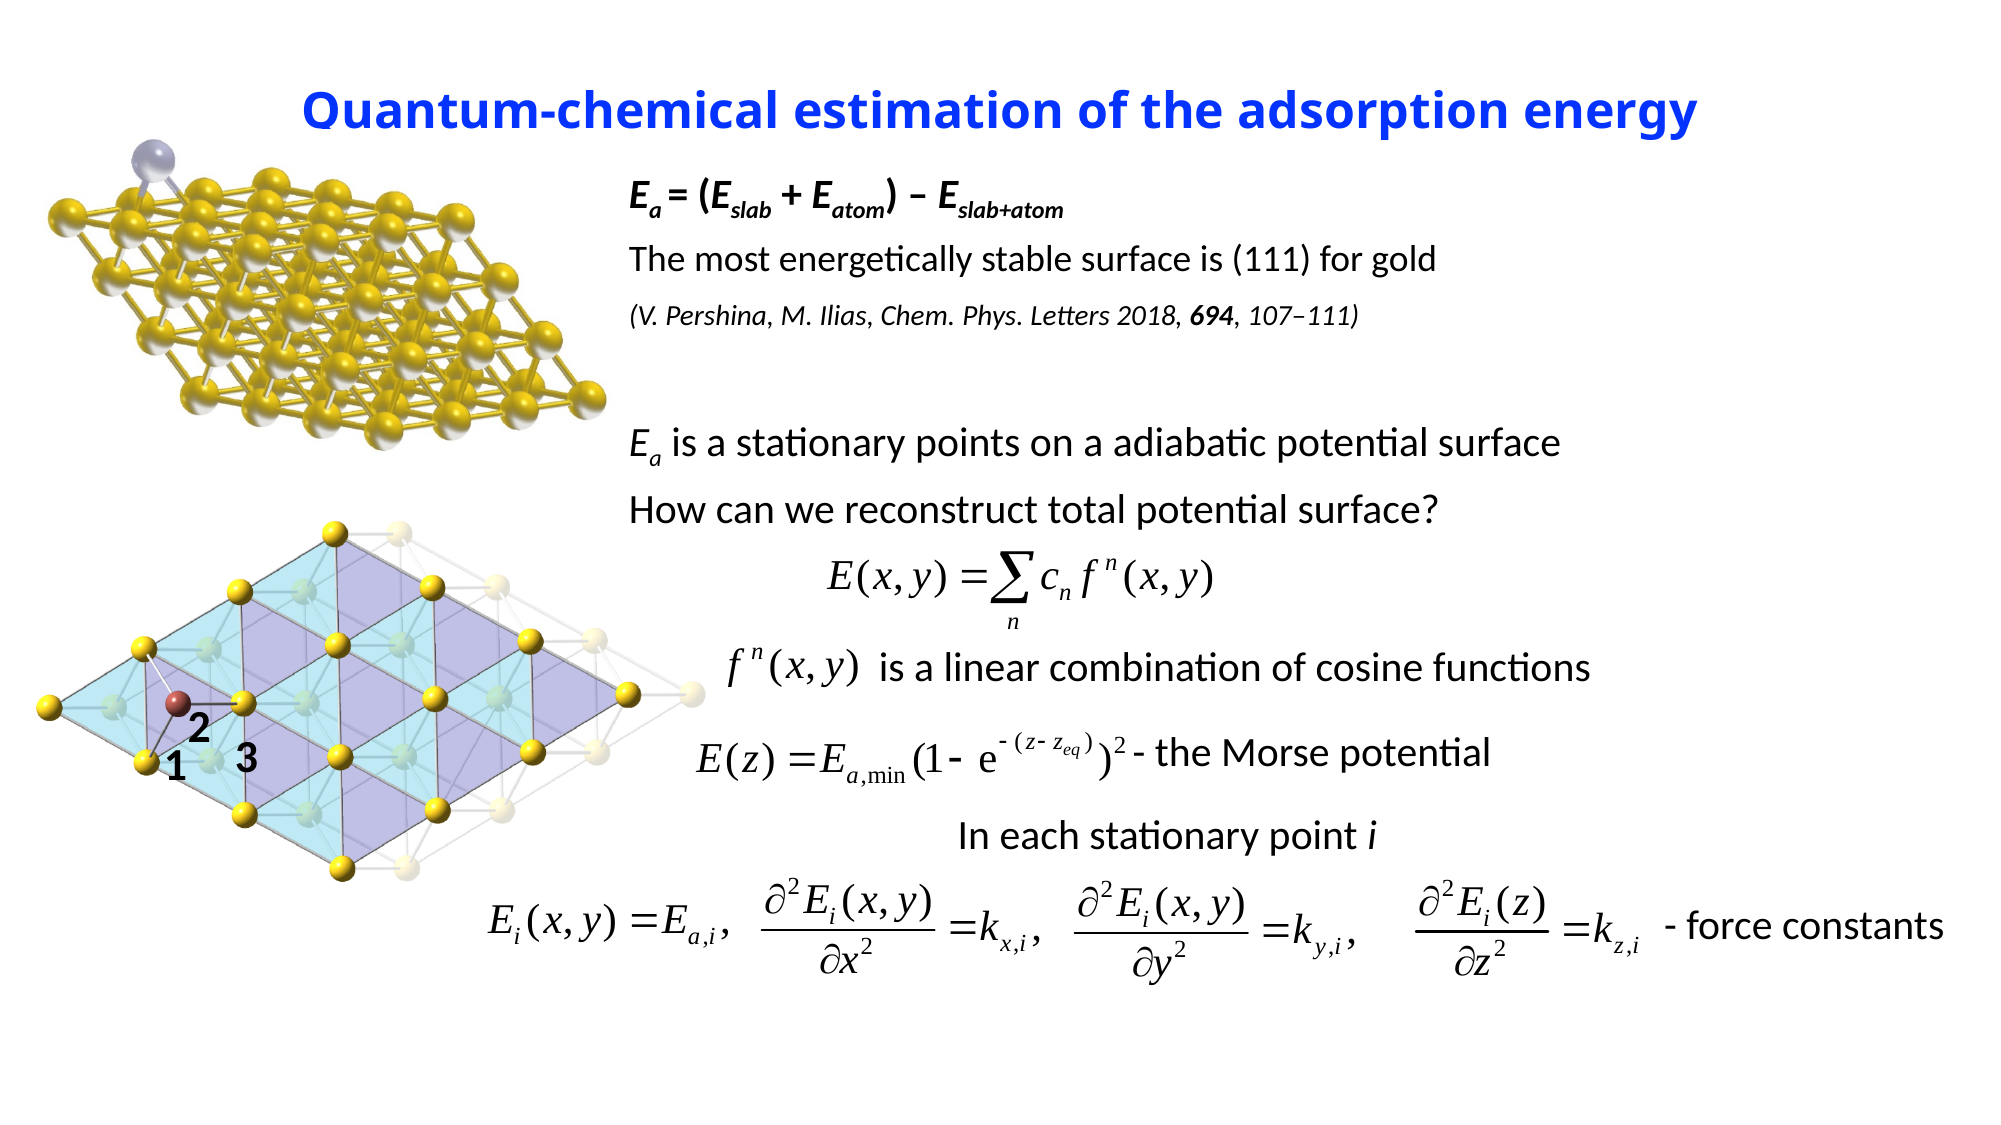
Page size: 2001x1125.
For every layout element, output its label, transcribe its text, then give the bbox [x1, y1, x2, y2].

text_box - the Morse potential [1117, 722, 1917, 806]
text_box In each stationary point i [942, 806, 1742, 890]
title Quantum-chemical estimation of the adsorption energy [137, 73, 1863, 152]
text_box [691, 725, 1131, 794]
text_box Ea is a stationary points on a adiabatic potential surface How can we reconstruct total potential surface? [652, 407, 1969, 585]
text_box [716, 636, 865, 694]
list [0, 129, 650, 484]
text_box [1070, 873, 1360, 991]
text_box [822, 546, 1219, 636]
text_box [757, 870, 1047, 979]
text_box - force constants [1651, 895, 1965, 979]
text_box is a linear combination of cosine functions [864, 637, 1664, 721]
picture [30, 491, 717, 924]
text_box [483, 895, 734, 955]
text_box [1411, 872, 1646, 981]
text_box Ea = (Eslab + Eatom) – Eslab+atom The most energetically stable surface is (111) for gold (V. Pershina, M. Ilias, Chem. Phys. Letters 2018, 694, 107–111) [654, 159, 1969, 337]
